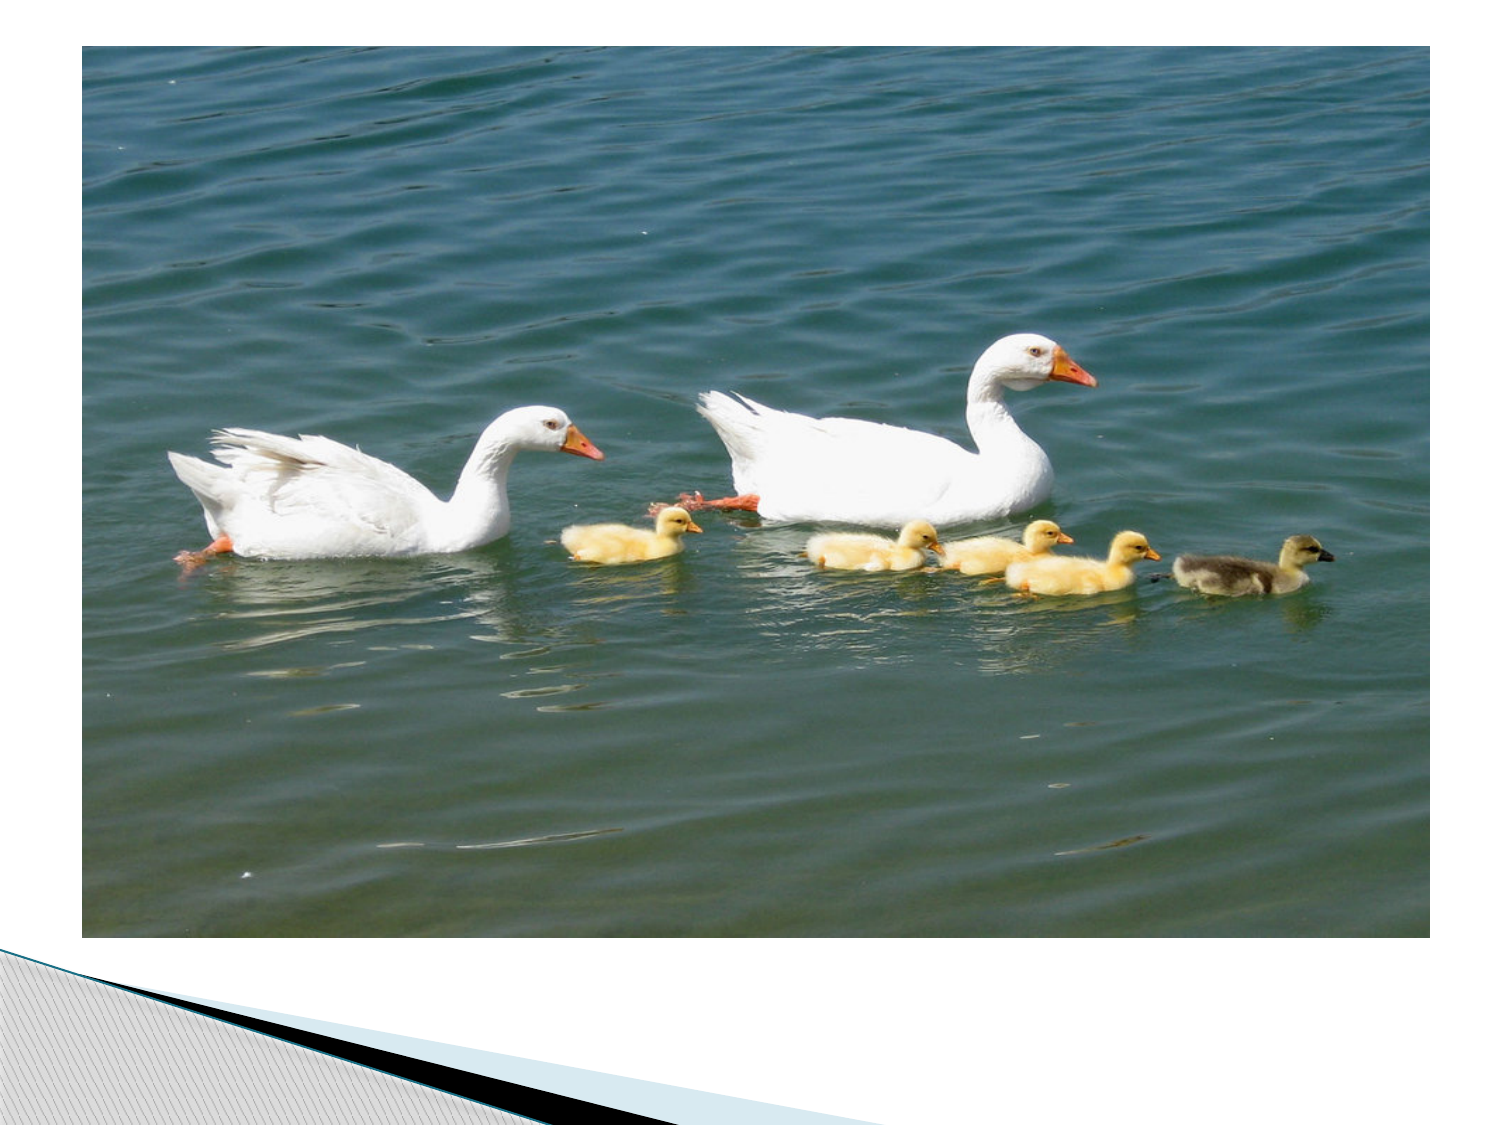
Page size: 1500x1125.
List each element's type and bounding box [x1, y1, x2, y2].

list [81, 46, 1430, 938]
